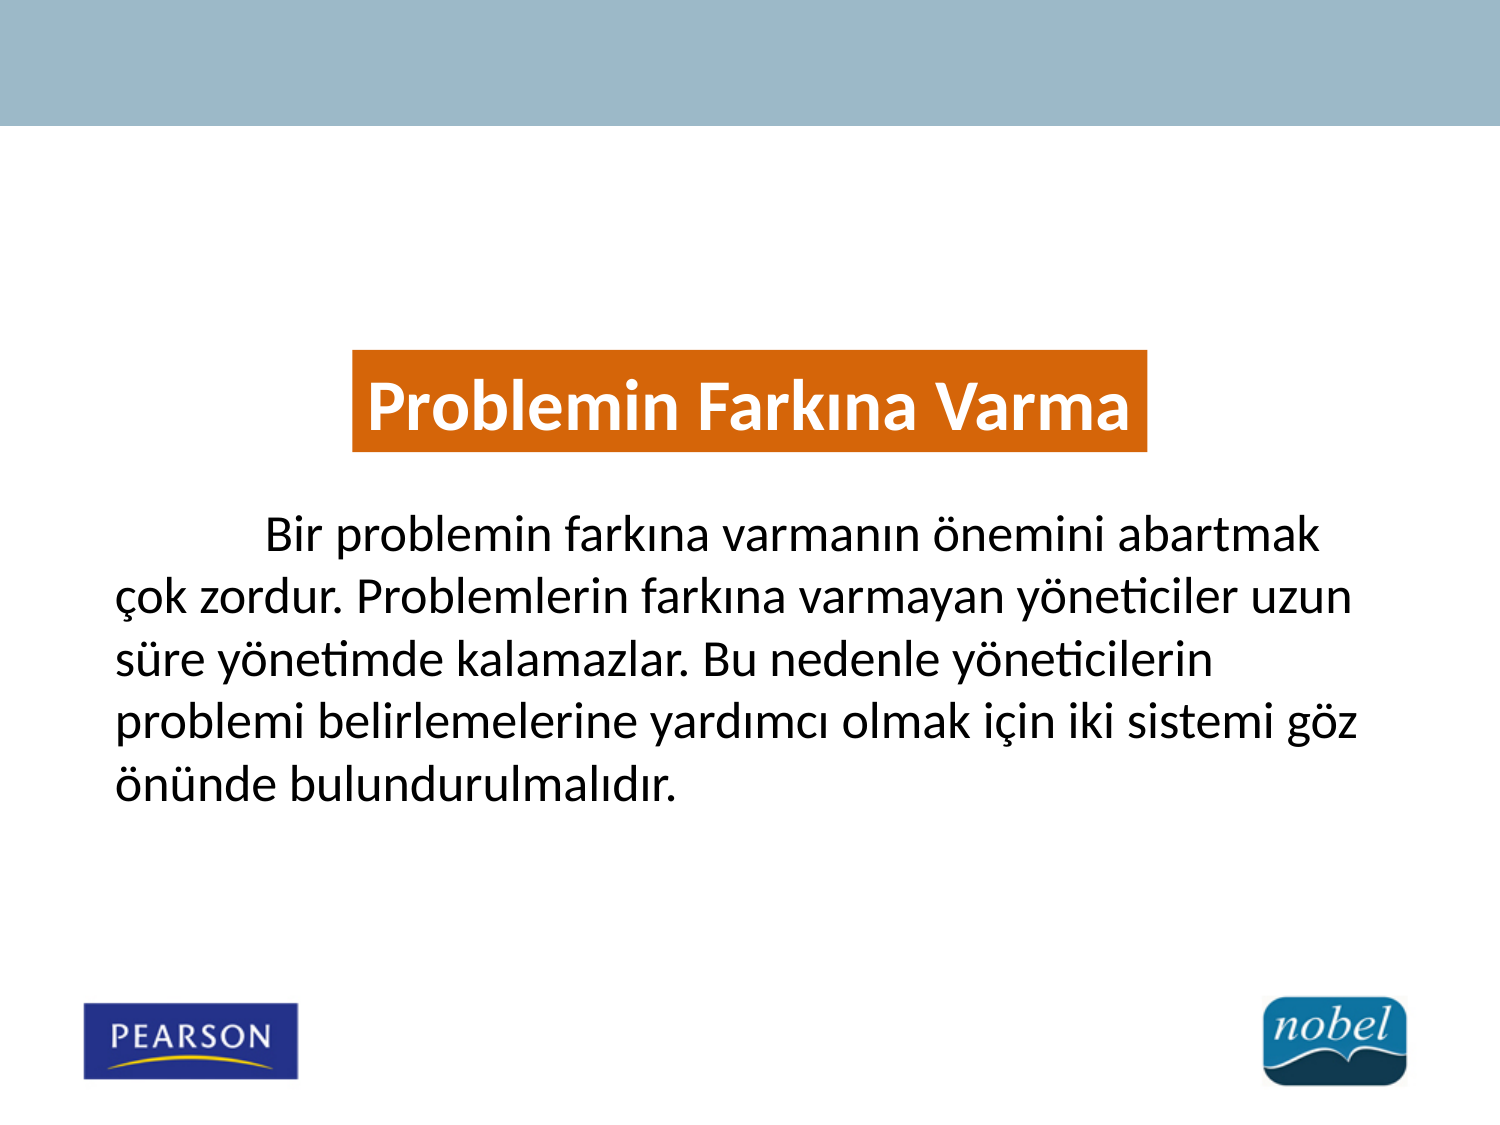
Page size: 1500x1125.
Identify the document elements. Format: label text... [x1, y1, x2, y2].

picture [0, 0, 1500, 1125]
text_box Problemin Farkına Varma [352, 349, 1148, 453]
text_box Bir problemin farkına varmanın önemini abartmak çok zordur. Problemlerin farkına varmayan yöneticiler uzun süre yönetimde kalamazlar. Bu nedenle yöneticilerin problemi belirlemelerine yardımcı olmak için iki sistemi göz önünde bulundurulmalıdır. [100, 491, 1400, 819]
